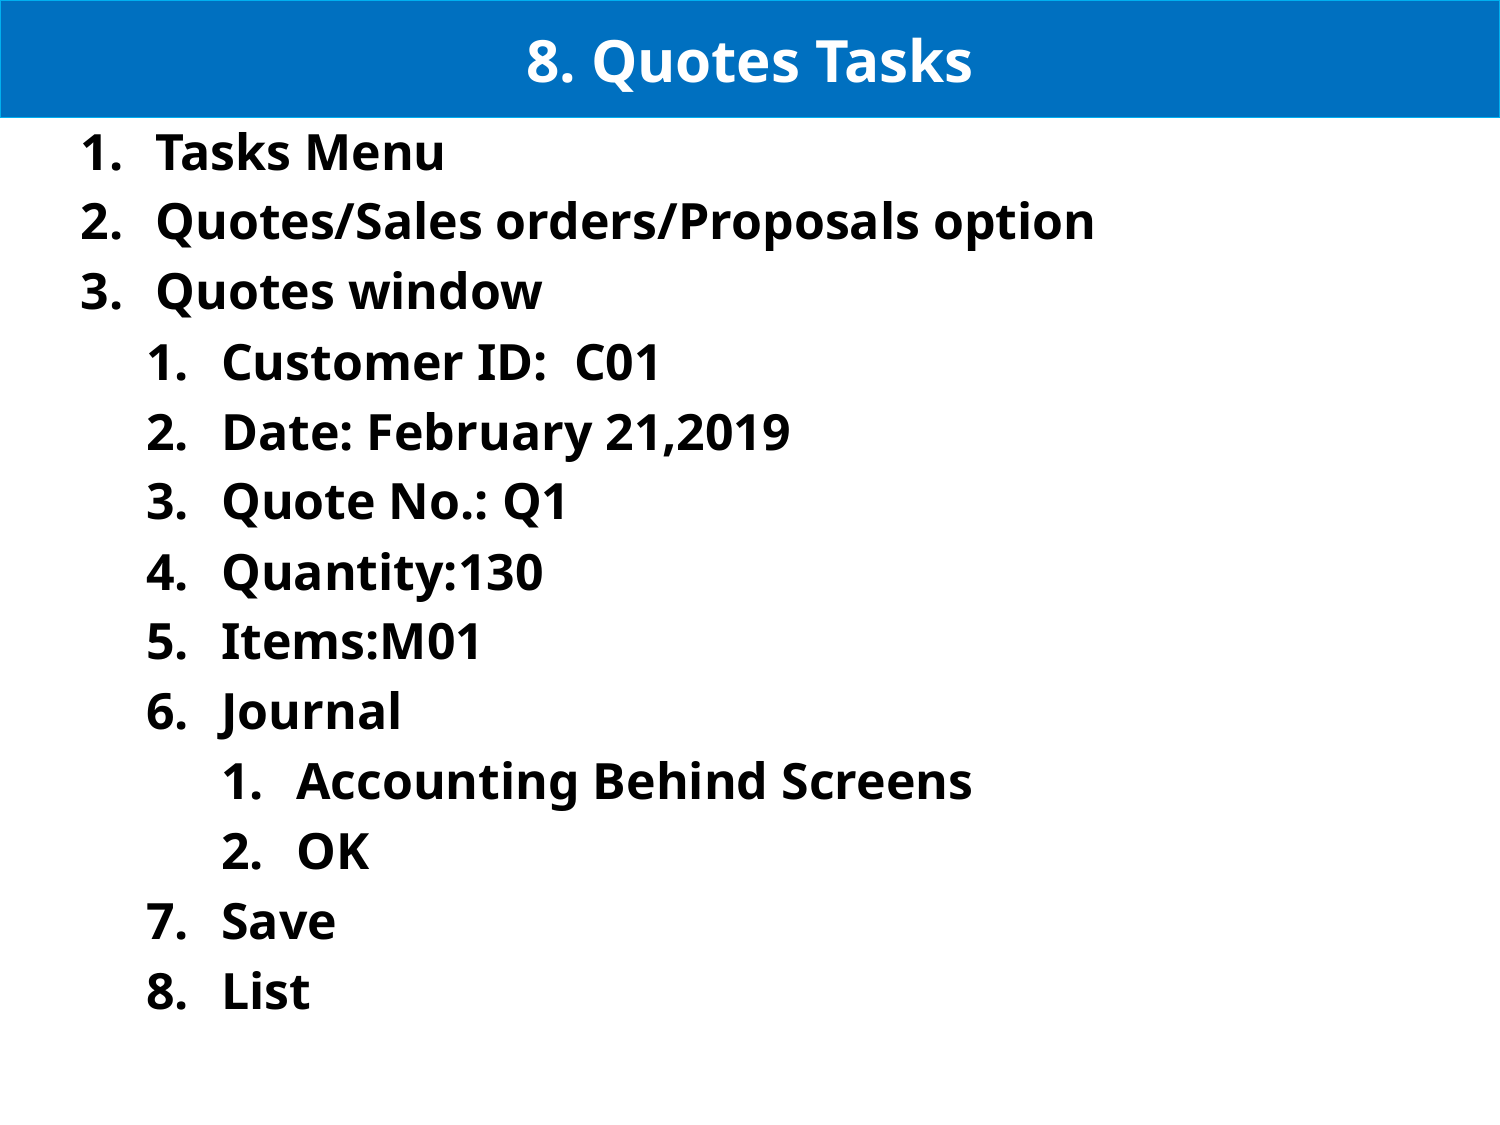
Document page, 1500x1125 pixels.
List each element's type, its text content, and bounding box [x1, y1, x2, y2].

list Tasks Menu Quotes/Sales orders/Proposals option Quotes window Customer ID: C01 Date: February 21,2019 Quote No.: Q1 Quantity:130 Items:M01 Journal Accounting Behind Screens OK Save List [0, 112, 1500, 1125]
title 8. Quotes Tasks [0, 0, 1500, 112]
